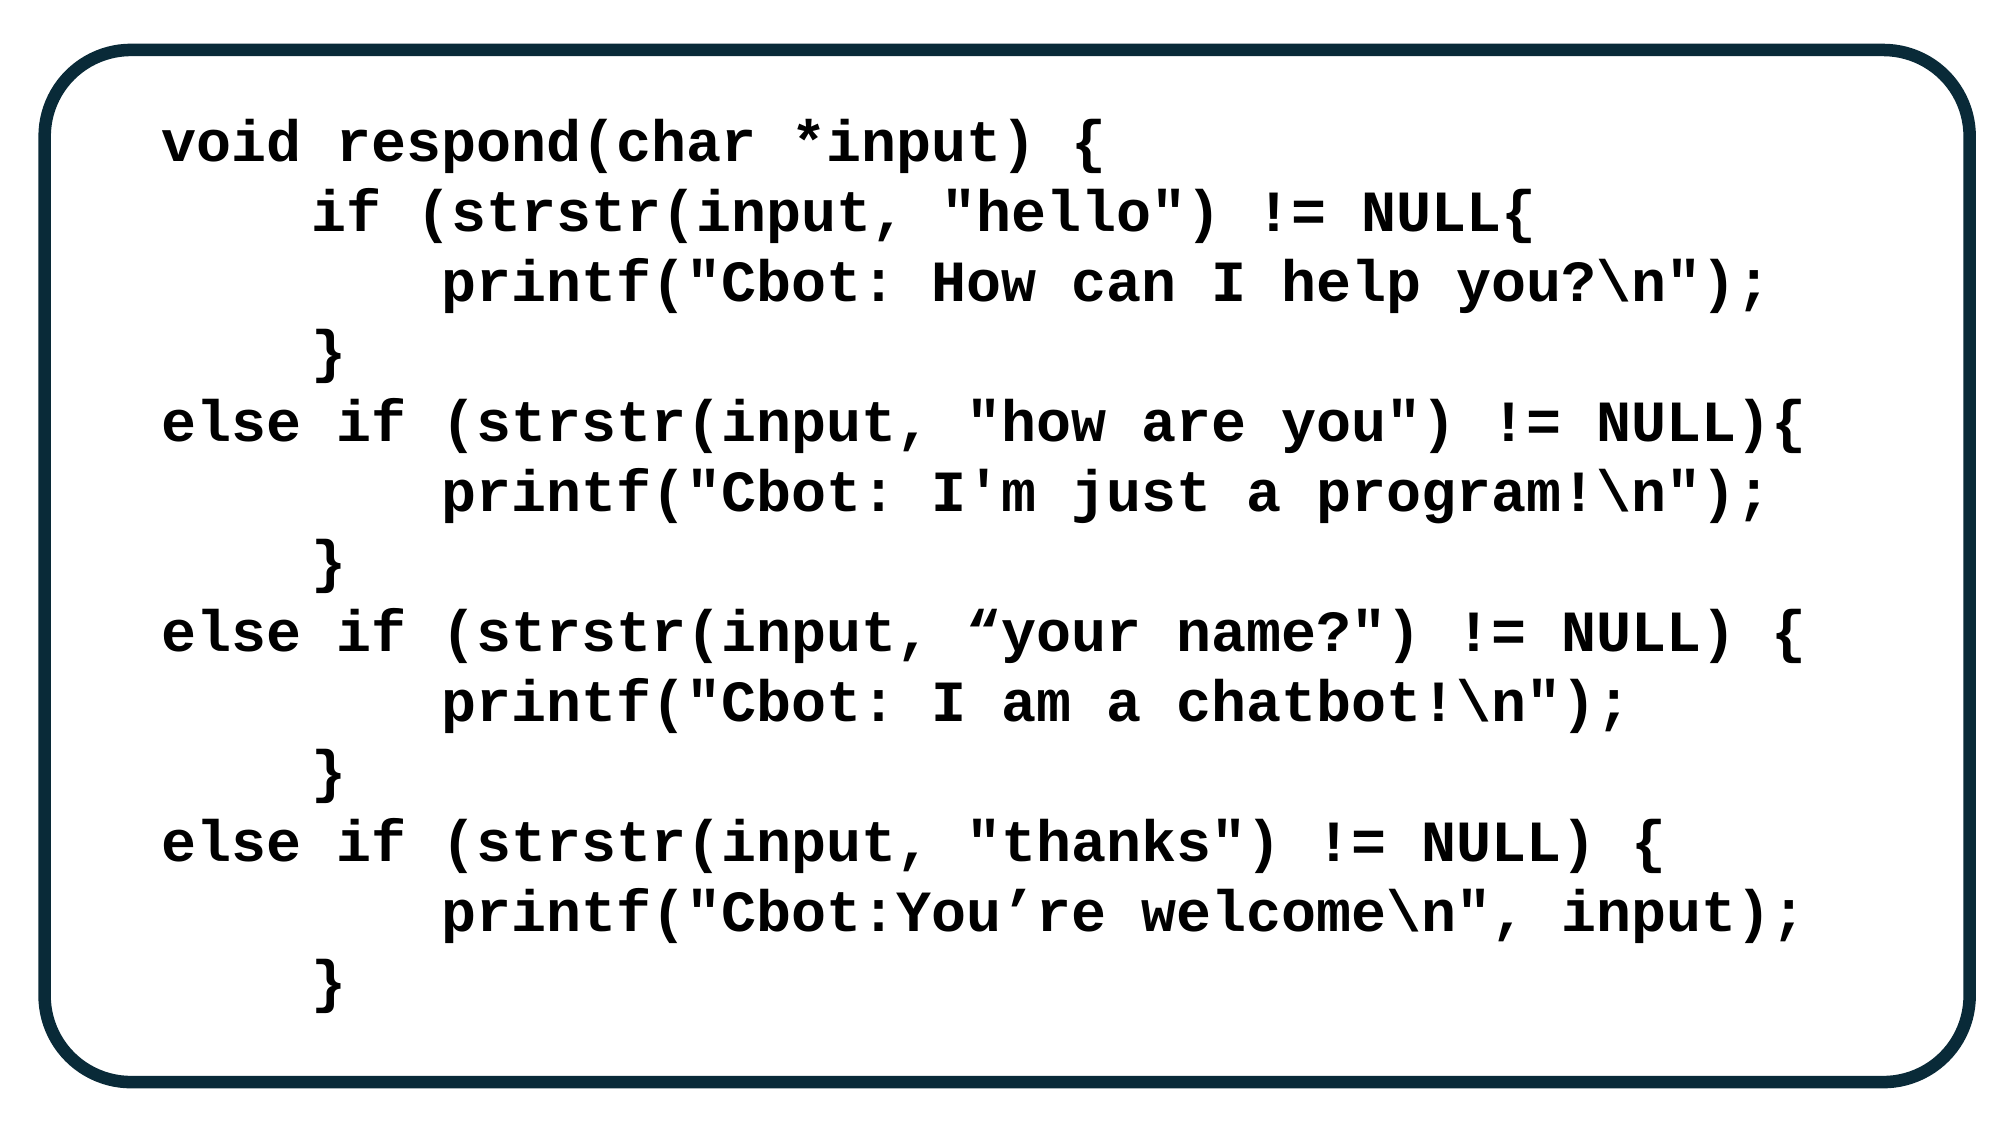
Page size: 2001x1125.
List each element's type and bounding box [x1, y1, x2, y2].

text_box [43, 48, 1972, 1084]
